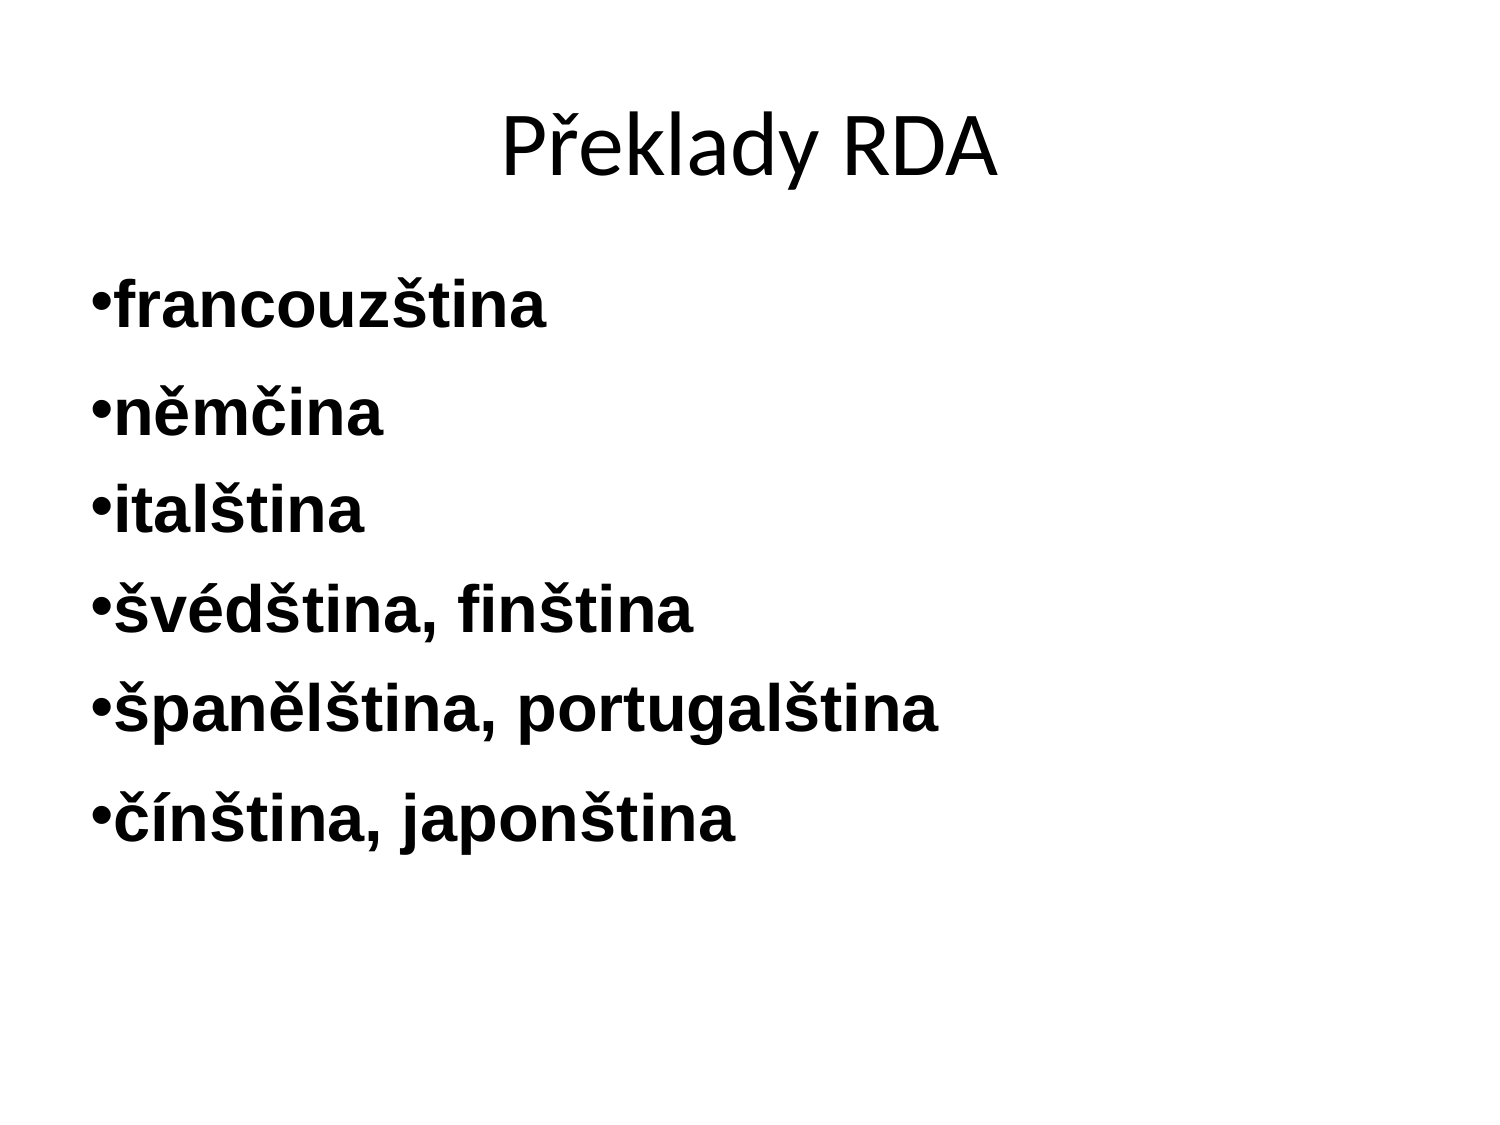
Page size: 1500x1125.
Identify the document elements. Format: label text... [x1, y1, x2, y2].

list francouzština němčina italština švédština, finština španělština, portugalština čínština, japonština [75, 262, 1425, 1005]
title Překlady RDA [75, 45, 1425, 233]
